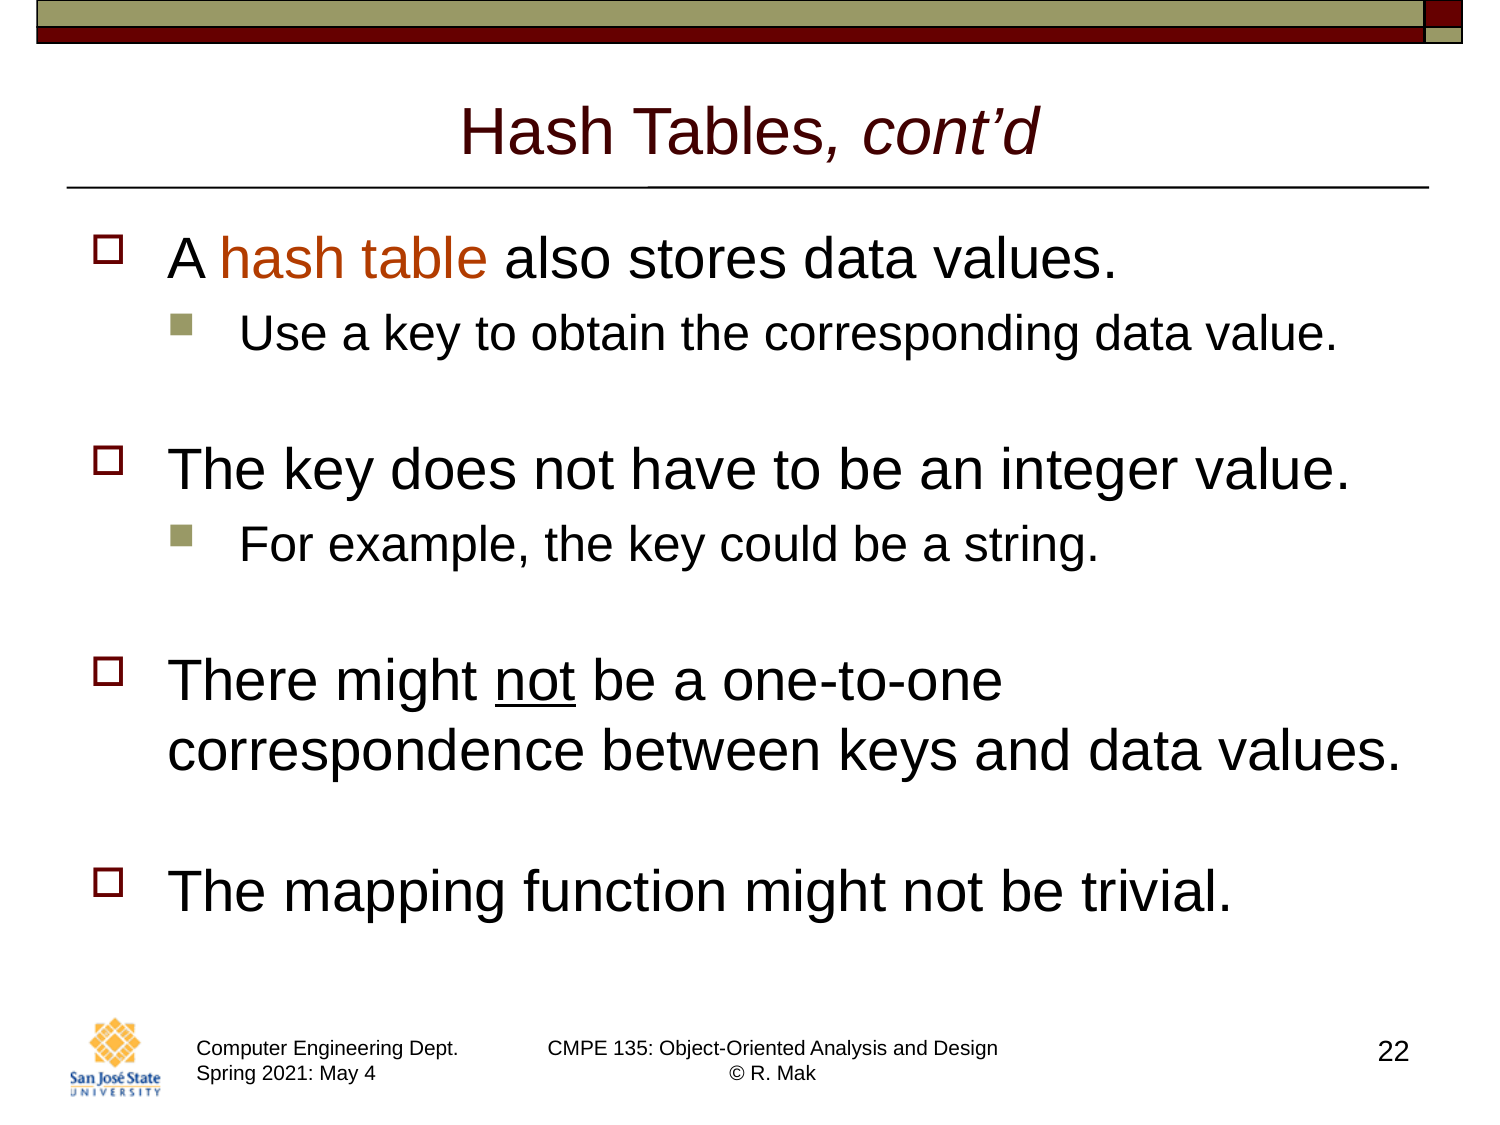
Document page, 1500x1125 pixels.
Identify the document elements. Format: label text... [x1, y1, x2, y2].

slide_number 22 [1335, 1025, 1425, 1100]
picture [60, 1012, 166, 1112]
list A hash table also stores data values. Use a key to obtain the corresponding data value. The key does not have to be an integer value. For example, the key could be a string. There might not be a one-to-one correspondence between keys and data values. The mapping function might not be trivial. [75, 212, 1425, 1006]
title Hash Tables, cont’d [75, 67, 1425, 175]
